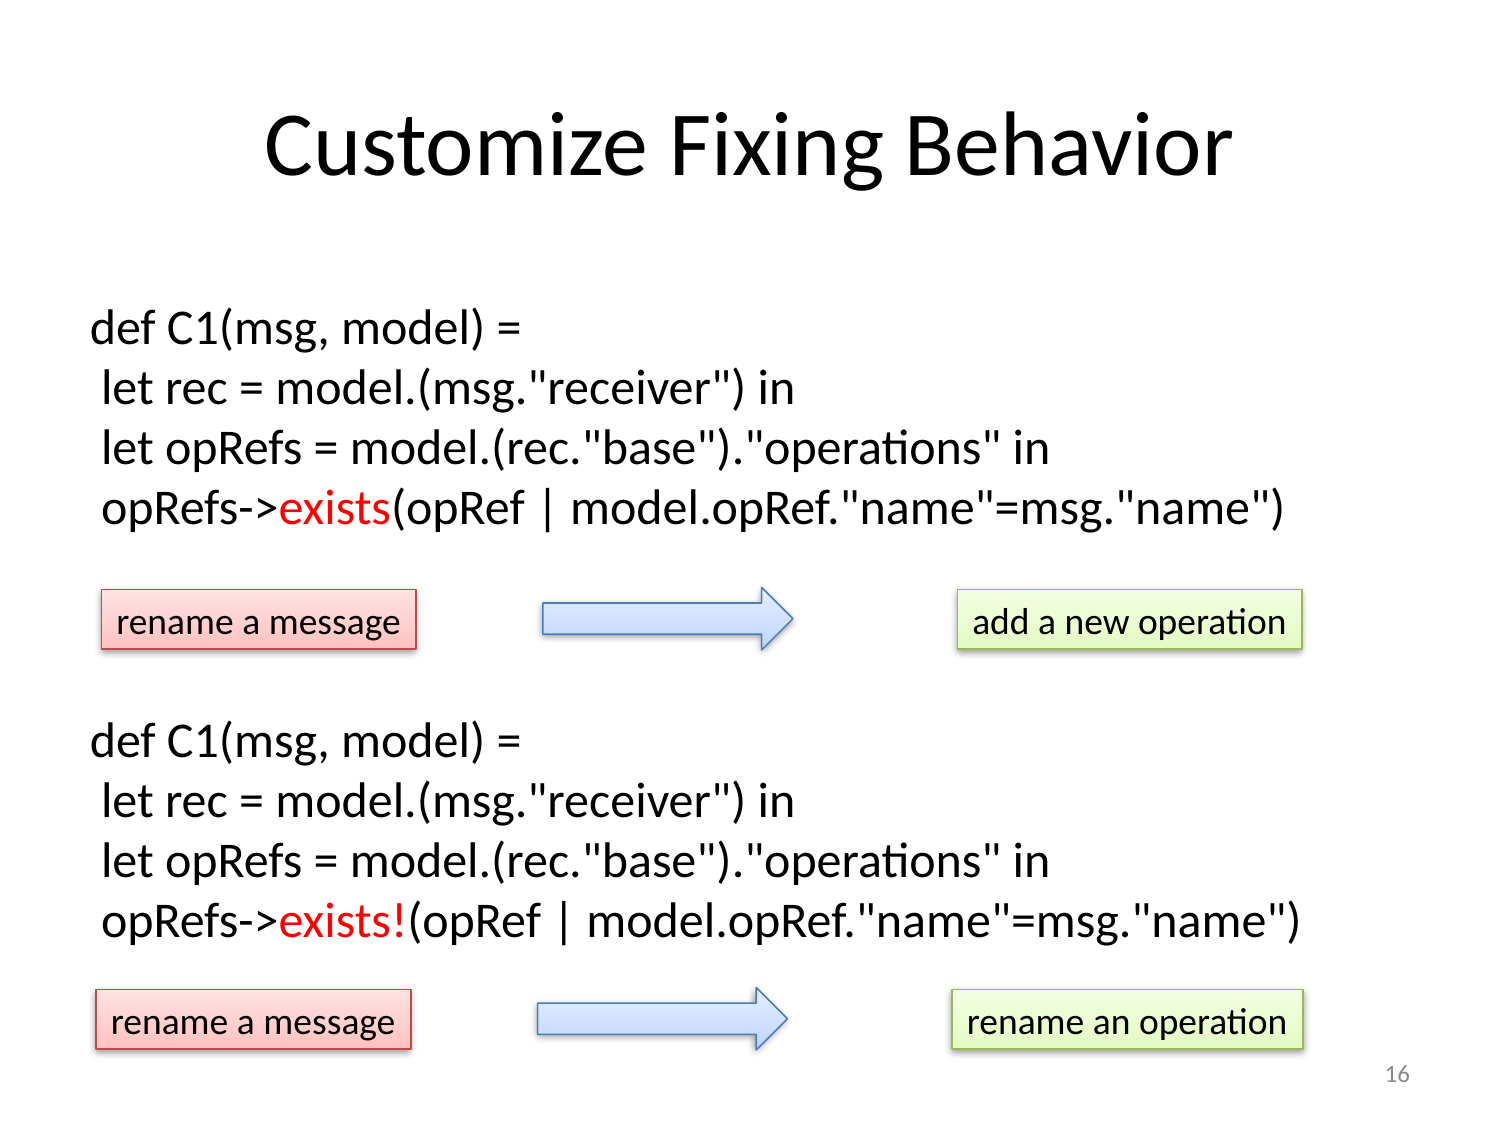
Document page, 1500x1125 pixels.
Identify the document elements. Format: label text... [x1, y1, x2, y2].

text_box rename a message [95, 989, 412, 1050]
text_box [542, 586, 794, 651]
text_box rename an operation [951, 989, 1304, 1050]
text_box rename a message [101, 589, 417, 650]
text_box add a new operation [957, 589, 1303, 650]
slide_number 16 [1074, 1042, 1425, 1103]
text_box [536, 986, 789, 1051]
text_box def C1(msg, model) = let rec = model.(msg."receiver") in let opRefs = model.(rec."base")."operations" in opRefs->exists!(opRef | model.opRef."name"=msg."name") [75, 699, 1388, 955]
text_box def C1(msg, model) = let rec = model.(msg."receiver") in let opRefs = model.(rec."base")."operations" in opRefs->exists(opRef | model.opRef."name"=msg."name") [75, 287, 1388, 543]
title Customize Fixing Behavior [75, 45, 1425, 233]
